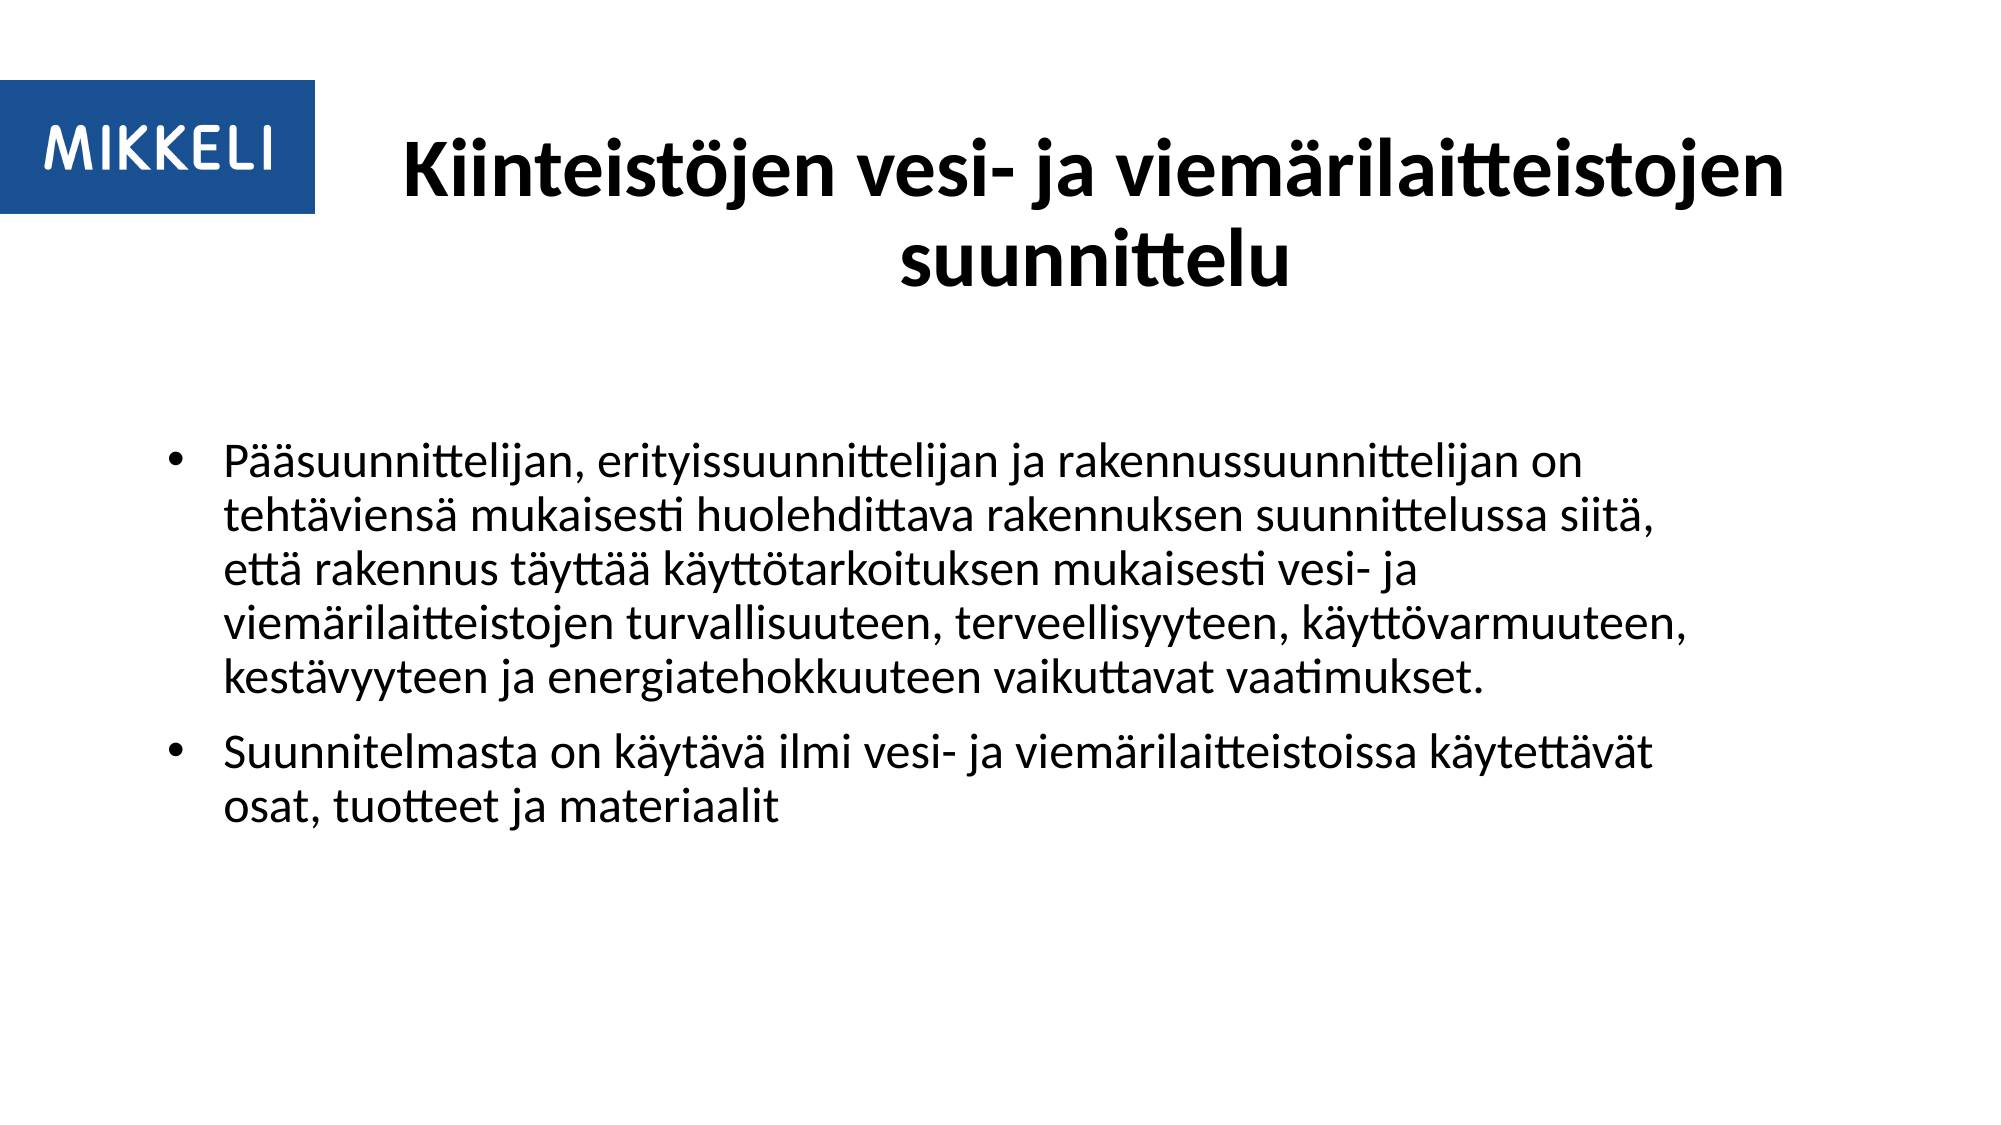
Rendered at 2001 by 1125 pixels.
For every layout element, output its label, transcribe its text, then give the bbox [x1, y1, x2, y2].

picture [0, 80, 314, 214]
title Kiinteistöjen vesi- ja viemärilaitteistojen suunnittelu [314, 70, 1878, 359]
subtitle Pääsuunnittelijan, erityissuunnittelijan ja rakennussuunnittelijan on tehtäviensä mukaisesti huolehdittava rakennuksen suunnittelussa siitä, että rakennus täyttää käyttötarkoituksen mukaisesti vesi- ja viemärilaitteistojen turvallisuuteen, terveellisyyteen, käyttövarmuuteen, kestävyyteen ja energiatehokkuuteen vaikuttavat vaatimukset. Suunnitelmasta on käytävä ilmi vesi- ja viemärilaitteistoissa käytettävät osat, tuotteet ja materiaalit [152, 427, 1750, 863]
